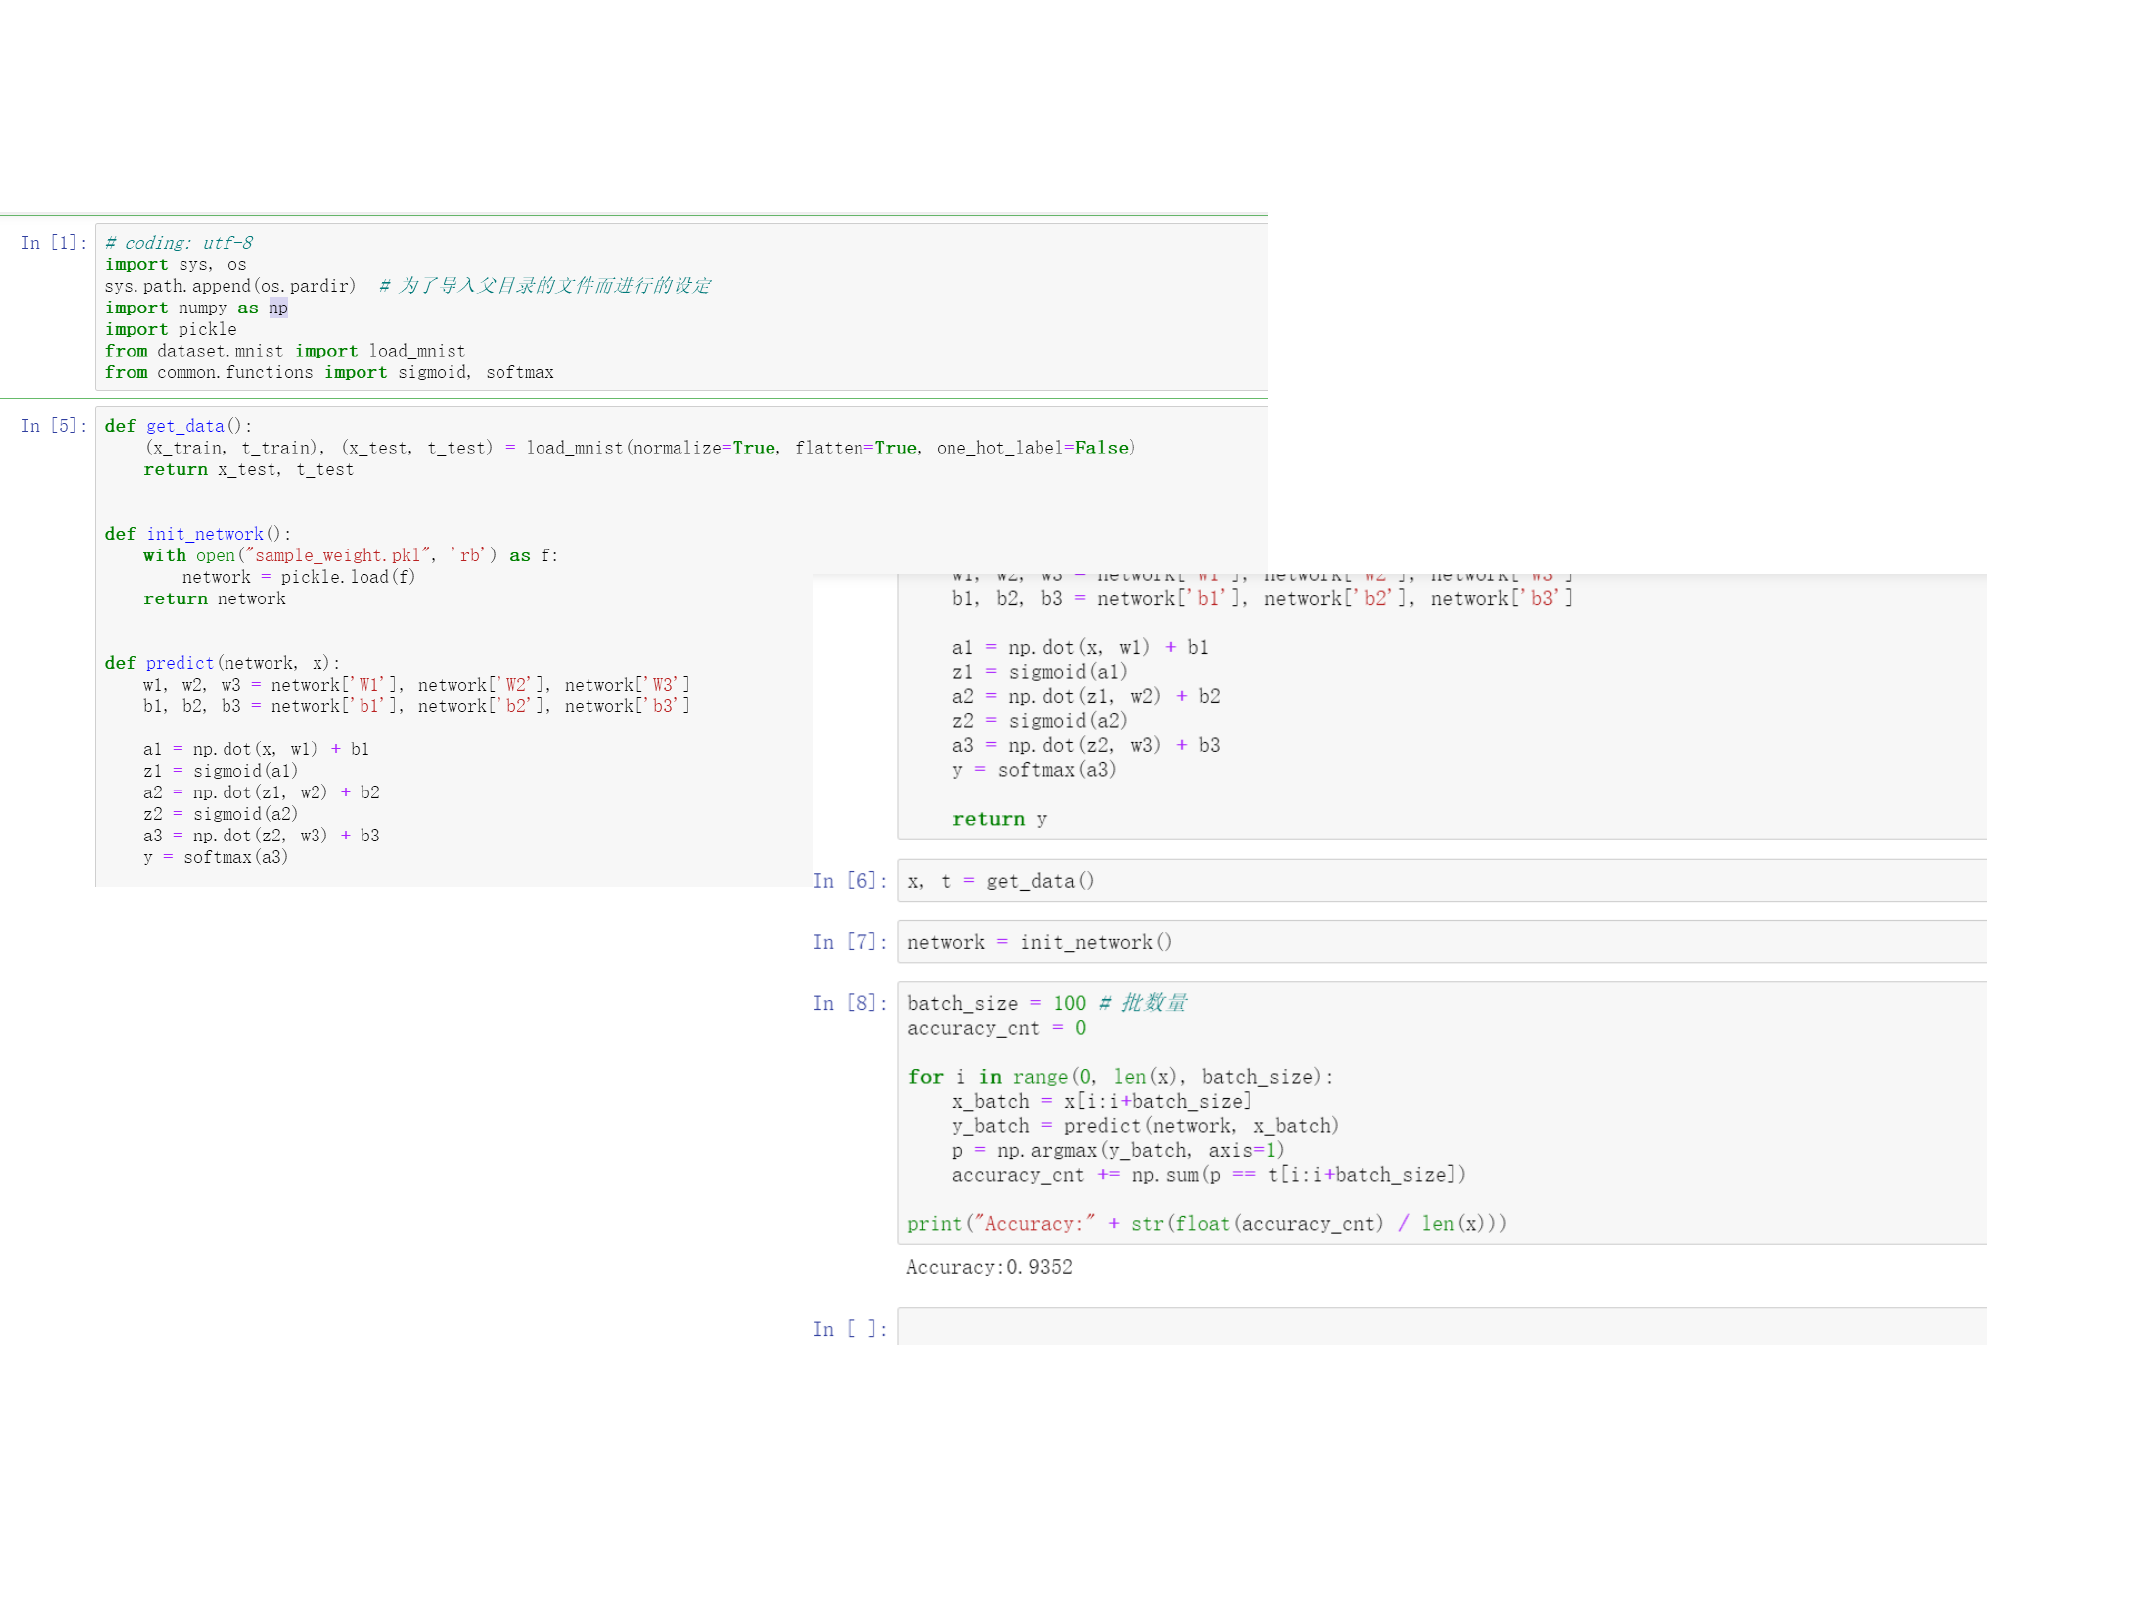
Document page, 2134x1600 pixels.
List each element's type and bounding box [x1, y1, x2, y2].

picture [0, 212, 1987, 1346]
